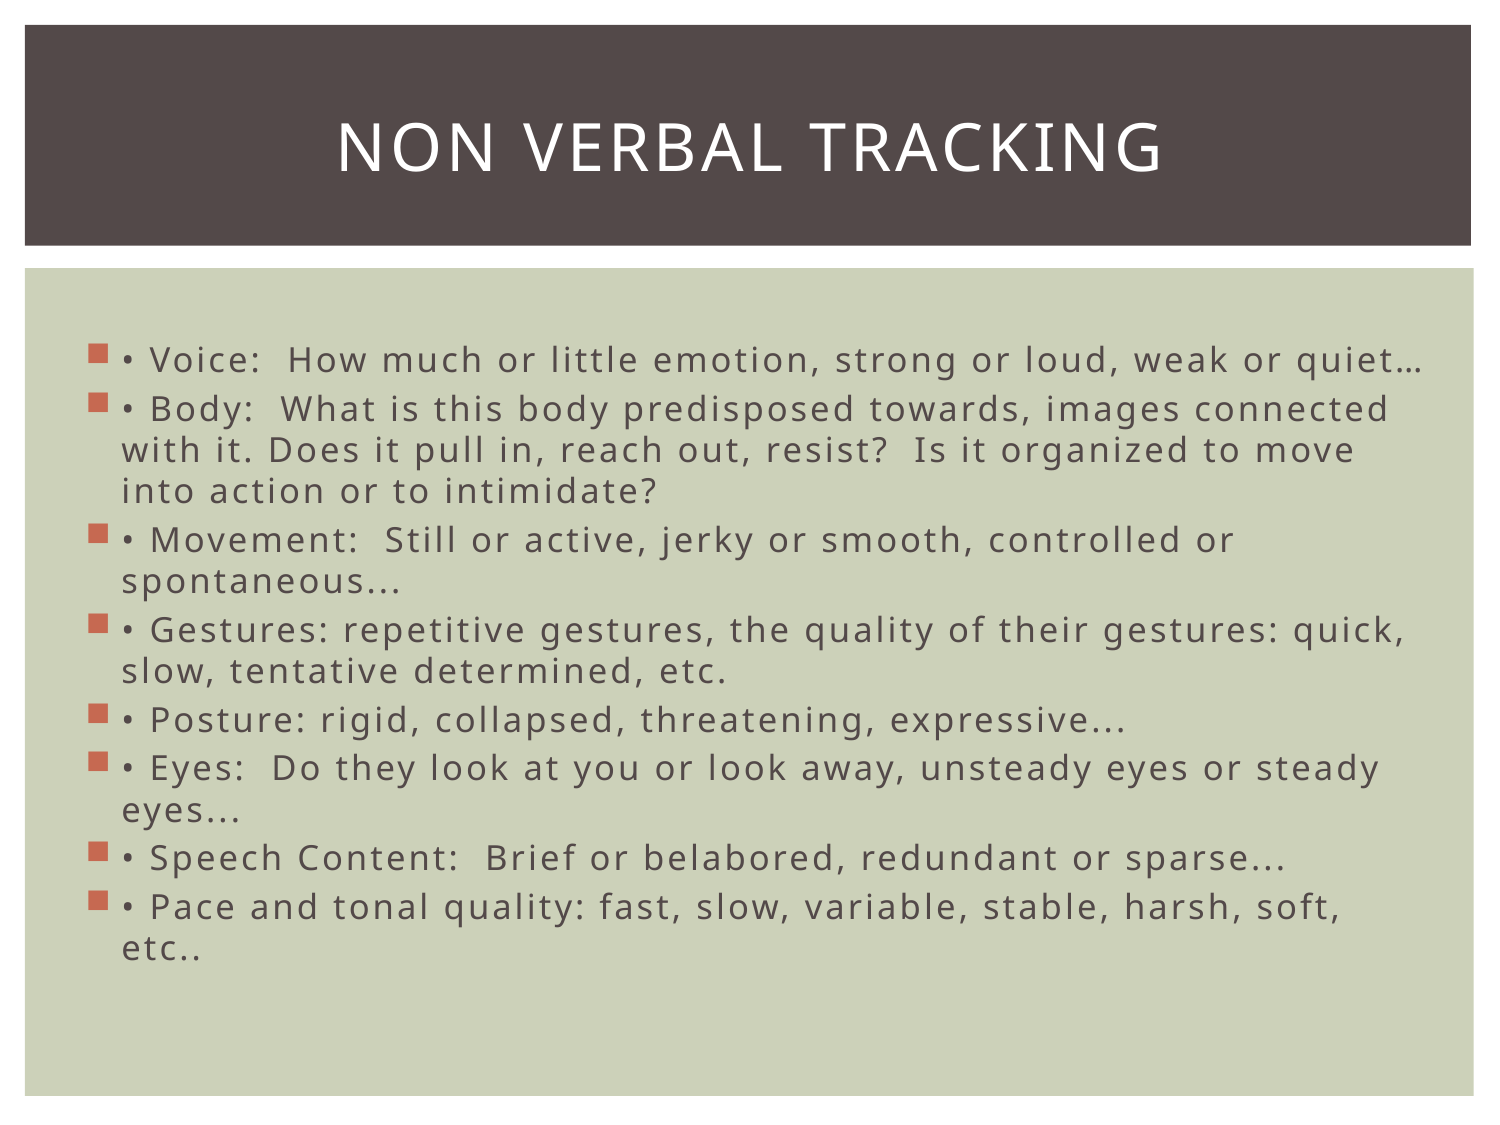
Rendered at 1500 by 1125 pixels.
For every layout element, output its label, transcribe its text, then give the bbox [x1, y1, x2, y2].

list • Voice: How much or little emotion, strong or loud, weak or quiet… • Body: What is this body predisposed towards, images connected with it. Does it pull in, reach out, resist? Is it organized to move into action or to intimidate? • Movement: Still or active, jerky or smooth, controlled or spontaneous... • Gestures: repetitive gestures, the quality of their gestures: quick, slow, tentative determined, etc. • Posture: rigid, collapsed, threatening, expressive... • Eyes: Do they look at you or look away, unsteady eyes or steady eyes... • Speech Content: Brief or belabored, redundant or sparse... • Pace and tonal quality: fast, slow, variable, stable, harsh, soft, etc.. [62, 281, 1442, 1005]
title Non verbal tracking [62, 58, 1438, 232]
